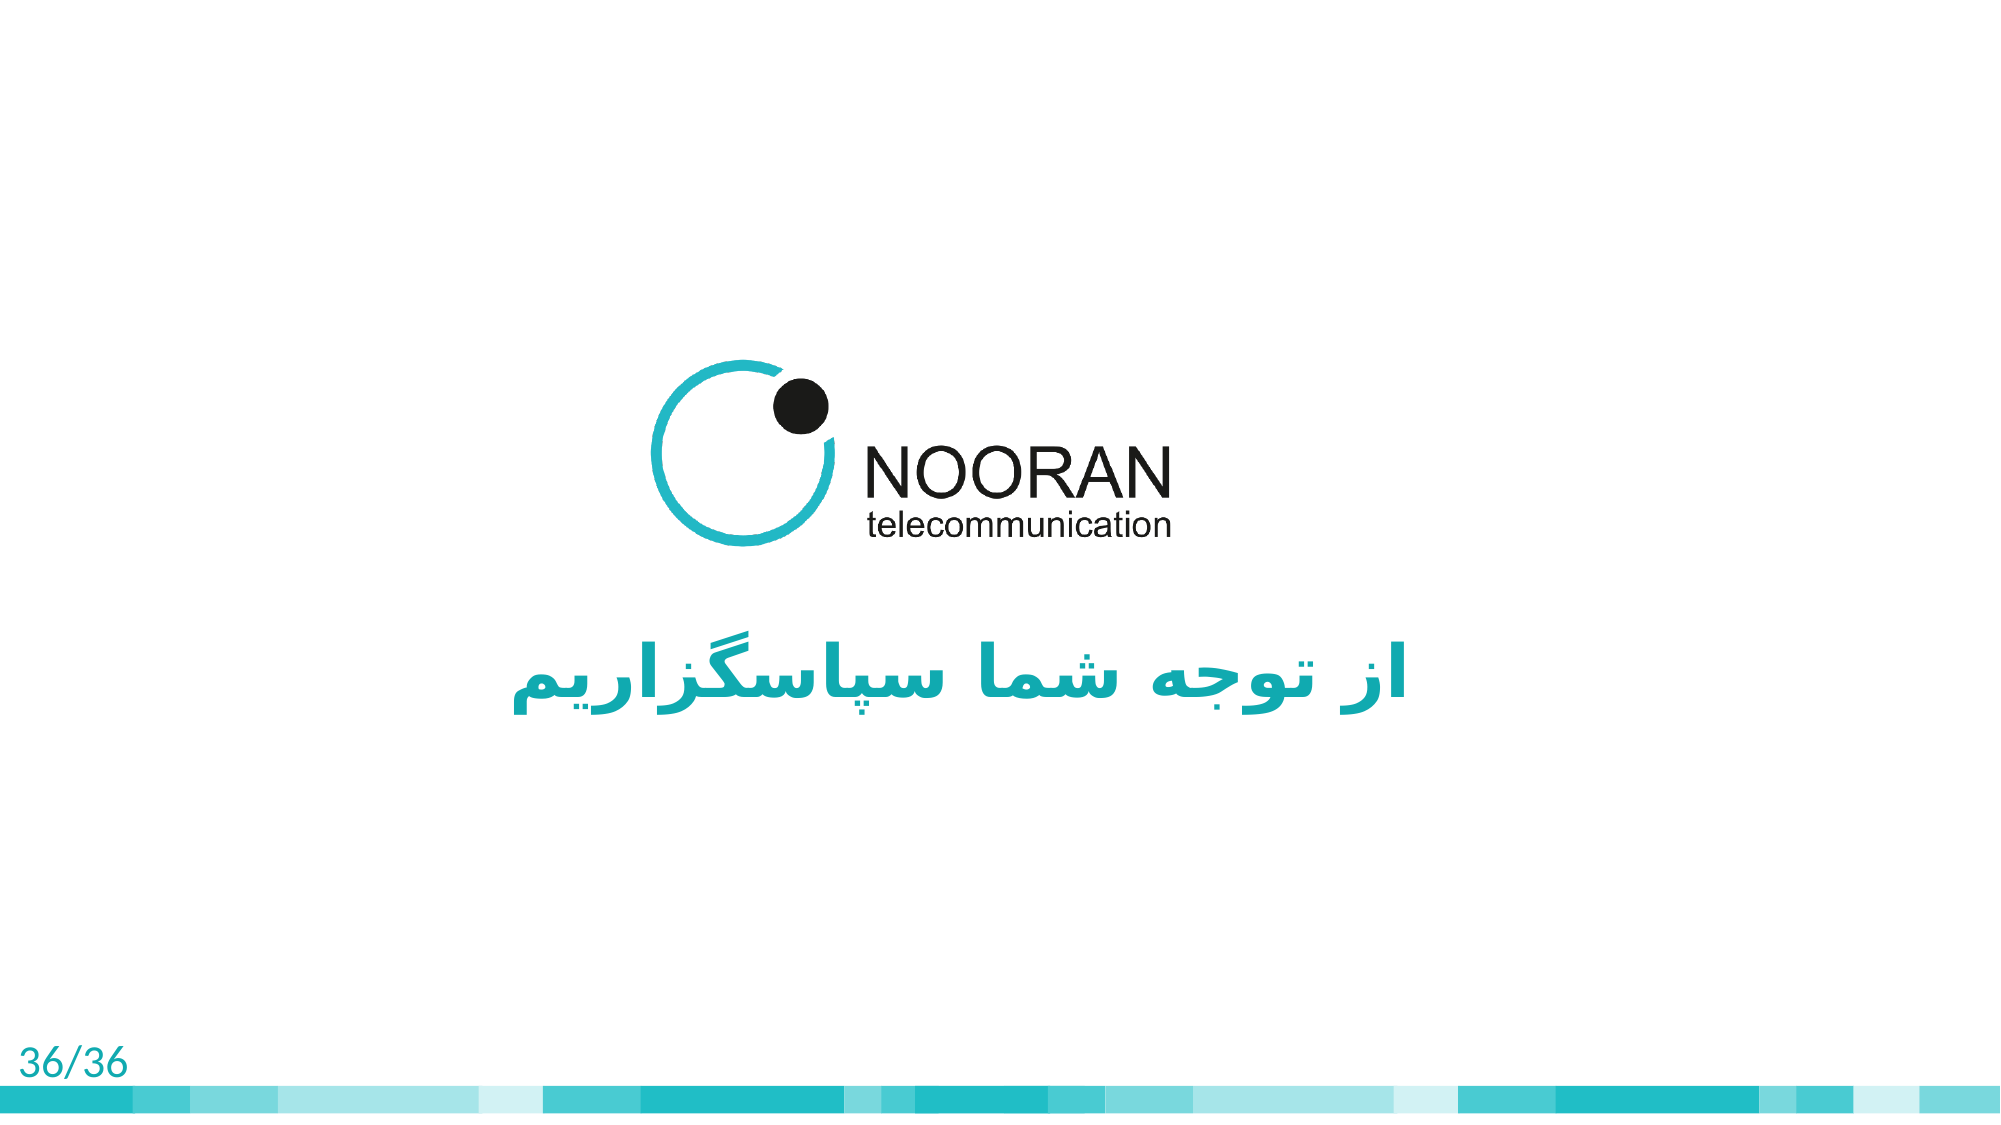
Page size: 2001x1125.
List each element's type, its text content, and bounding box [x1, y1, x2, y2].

picture [650, 359, 1226, 556]
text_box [915, 1085, 2000, 1114]
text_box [0, 1085, 915, 1114]
text_box 36/36 [0, 1024, 156, 1085]
title از توجه شما سپاسگزاریم [110, 555, 1786, 720]
